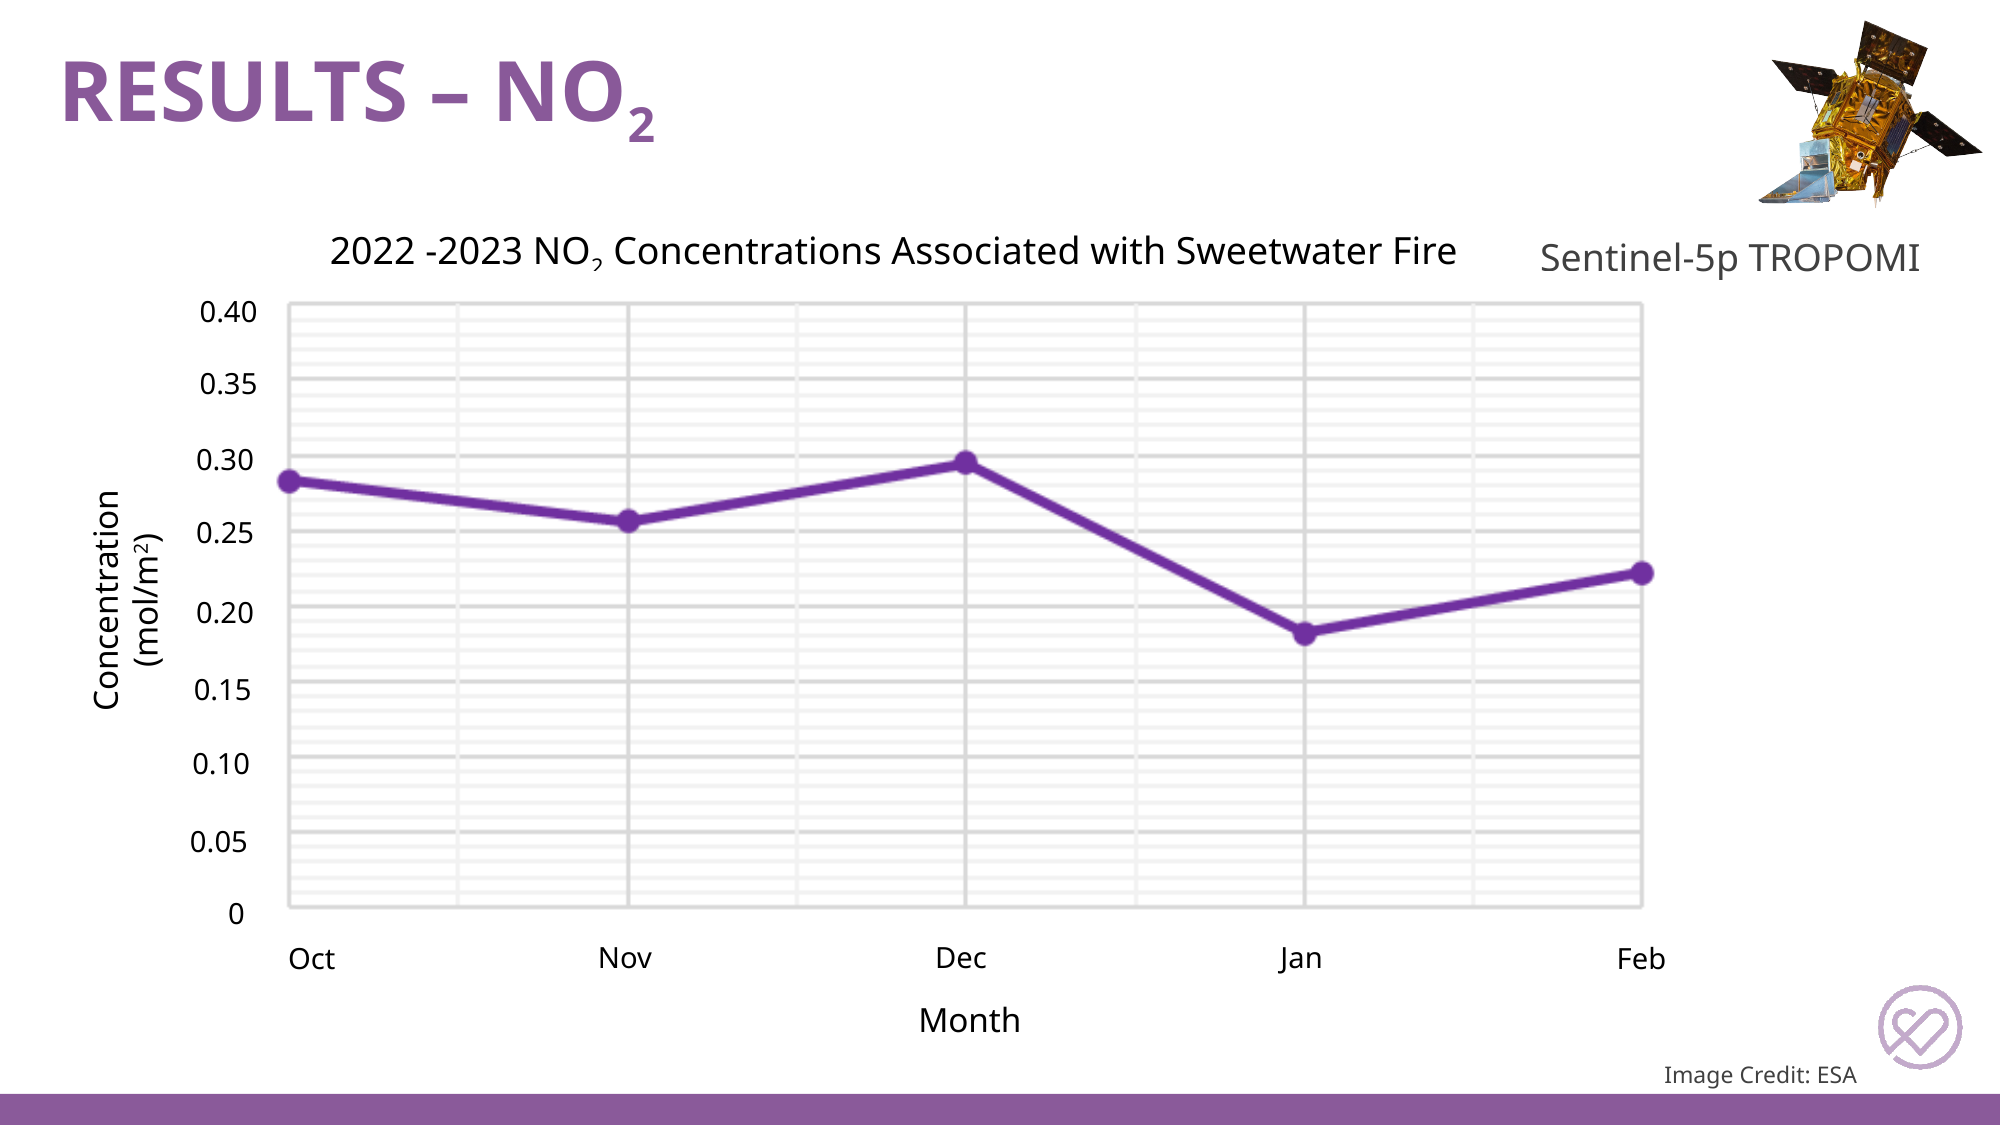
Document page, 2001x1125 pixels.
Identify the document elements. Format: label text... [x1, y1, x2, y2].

text_box Oct [273, 933, 362, 984]
text_box Feb [1601, 932, 1687, 983]
text_box 0.40 [184, 285, 264, 336]
text_box Elevated Smoke [1712, 226, 1976, 272]
text_box 2022 -2023 NO2 Concentrations Associated with Sweetwater Fire [314, 220, 1525, 271]
text_box Nov [582, 932, 680, 982]
text_box 0.30 [181, 433, 264, 484]
text_box 0.10 [177, 738, 264, 789]
picture [264, 271, 1677, 931]
text_box Concentration (mol/m2) [77, 466, 172, 735]
text_box 0.15 [178, 664, 264, 714]
text_box Month [893, 991, 1047, 1087]
text_box Sentinel-5p TROPOMI [1525, 226, 1976, 287]
text_box 0.20 [181, 586, 264, 637]
text_box 0 [177, 887, 260, 938]
picture [1725, 9, 2000, 227]
text_box 0.25 [181, 506, 264, 557]
text_box Jan [1265, 932, 1362, 982]
text_box Image Credit: ESA [1649, 1052, 2000, 1096]
text_box 0.35 [184, 357, 264, 408]
text_box Dec [920, 932, 1035, 982]
text_box 0.05 [174, 816, 264, 867]
text_box RESULTS – NO2 [43, 56, 1626, 125]
